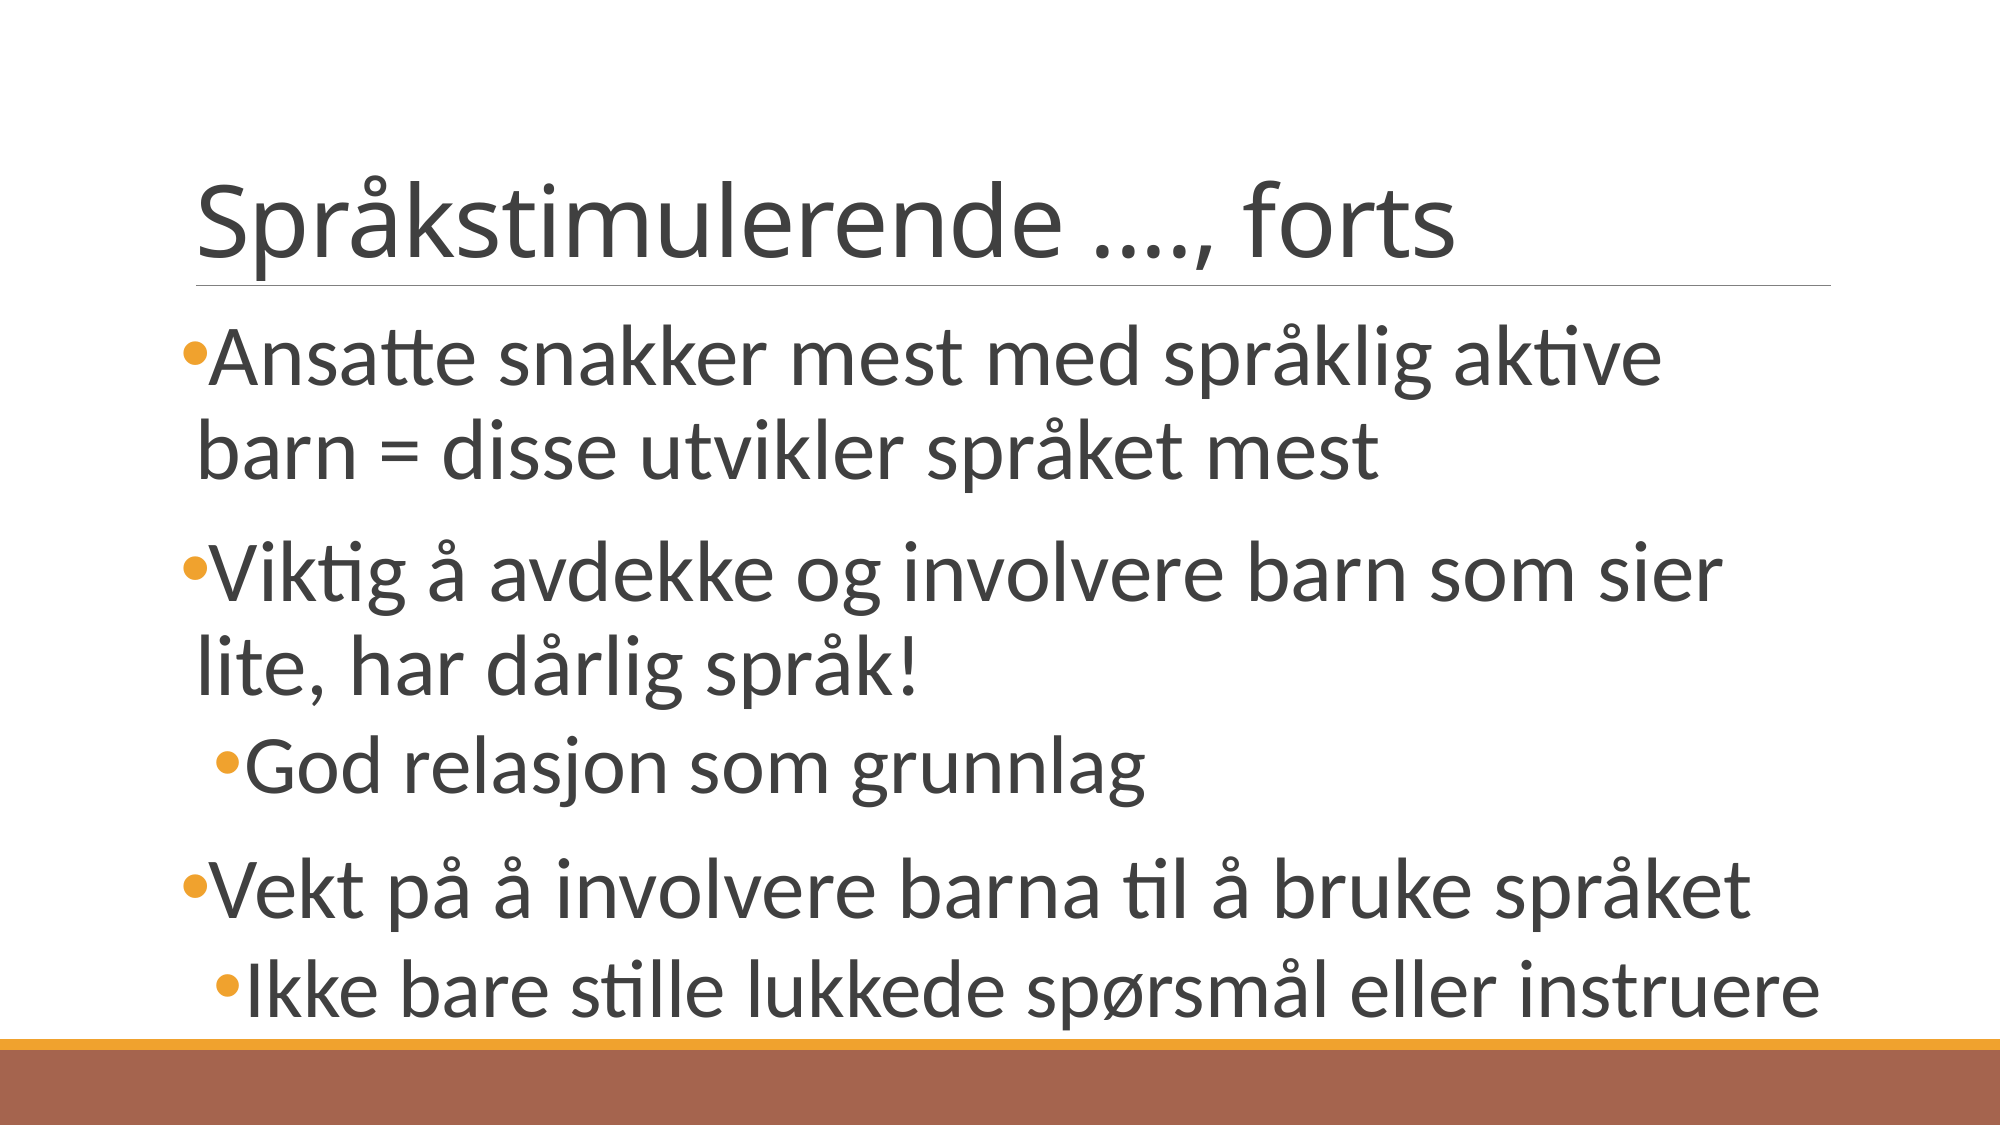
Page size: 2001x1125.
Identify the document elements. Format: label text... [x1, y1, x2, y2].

list Ansatte snakker mest med språklig aktive barn = disse utvikler språket mest Viktig å avdekke og involvere barn som sier lite, har dårlig språk! God relasjon som grunnlag Vekt på å involvere barna til å bruke språket Ikke bare stille lukkede spørsmål eller instruere [180, 302, 1830, 1054]
title Språkstimulerende ...., forts [180, 47, 1830, 285]
